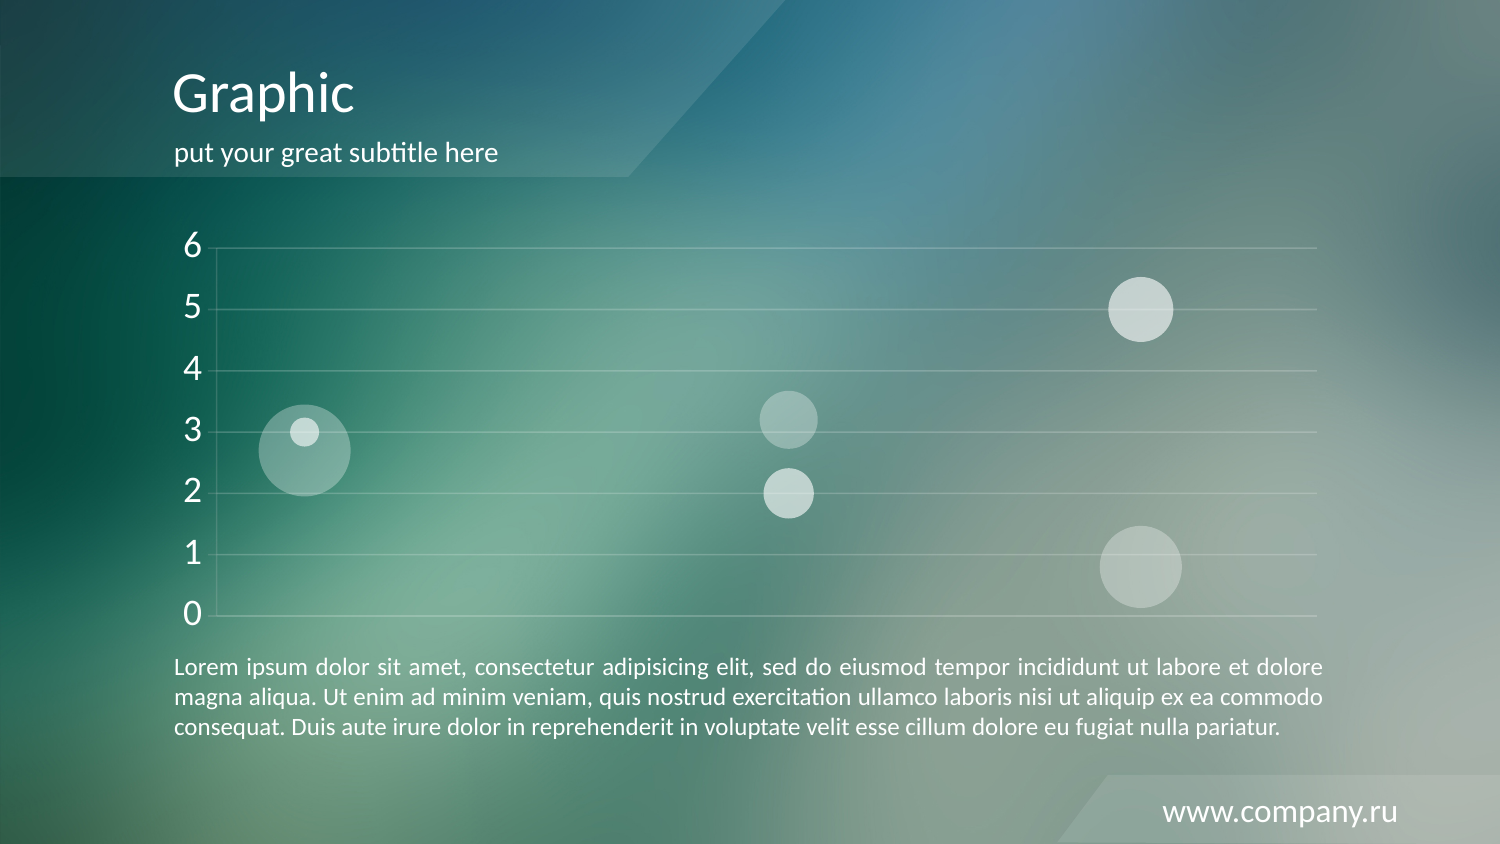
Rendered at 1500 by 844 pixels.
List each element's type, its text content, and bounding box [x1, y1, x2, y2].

chart [159, 220, 1341, 644]
text_box Lorem ipsum dolor sit amet, consectetur adipisicing elit, sed do eiusmod tempor incididunt ut labore et dolore magna aliqua. Ut enim ad minim veniam, quis nostrud exercitation ullamco laboris nisi ut aliquip ex ea commodo consequat. Duis aute irure dolor in reprehenderit in voluptate velit esse cillum dolore eu fugiat nulla pariatur. [159, 649, 1341, 748]
text_box Graphic [157, 46, 371, 132]
text_box [0, 0, 788, 179]
picture [0, 0, 1500, 844]
text_box put your great subtitle here [159, 126, 514, 177]
text_box www.company.ru [1055, 772, 1500, 844]
